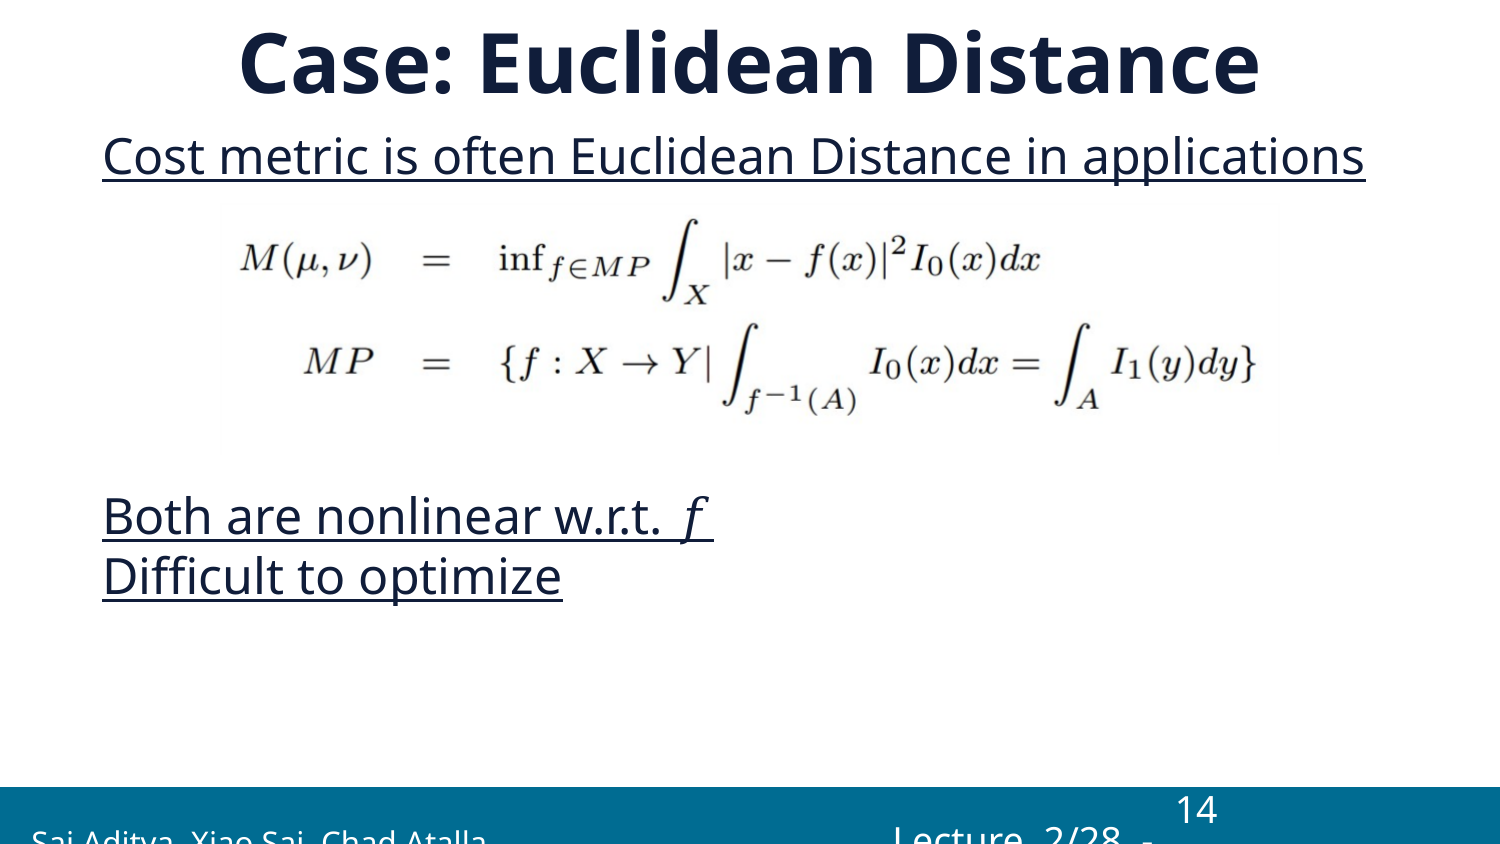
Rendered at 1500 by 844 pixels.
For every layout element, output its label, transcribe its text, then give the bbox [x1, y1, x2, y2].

picture [220, 202, 1280, 455]
list Sai Aditya, Xiao Sai, Chad Atalla Lecture 2/28 - [0, 787, 1500, 844]
slide_number ‹#› [1156, 787, 1226, 836]
title Case: Euclidean Distance [75, 11, 1425, 110]
list Cost metric is often Euclidean Distance in applications Both are nonlinear w.r.t. 𝑓 Difficult to optimize [75, 124, 1425, 772]
